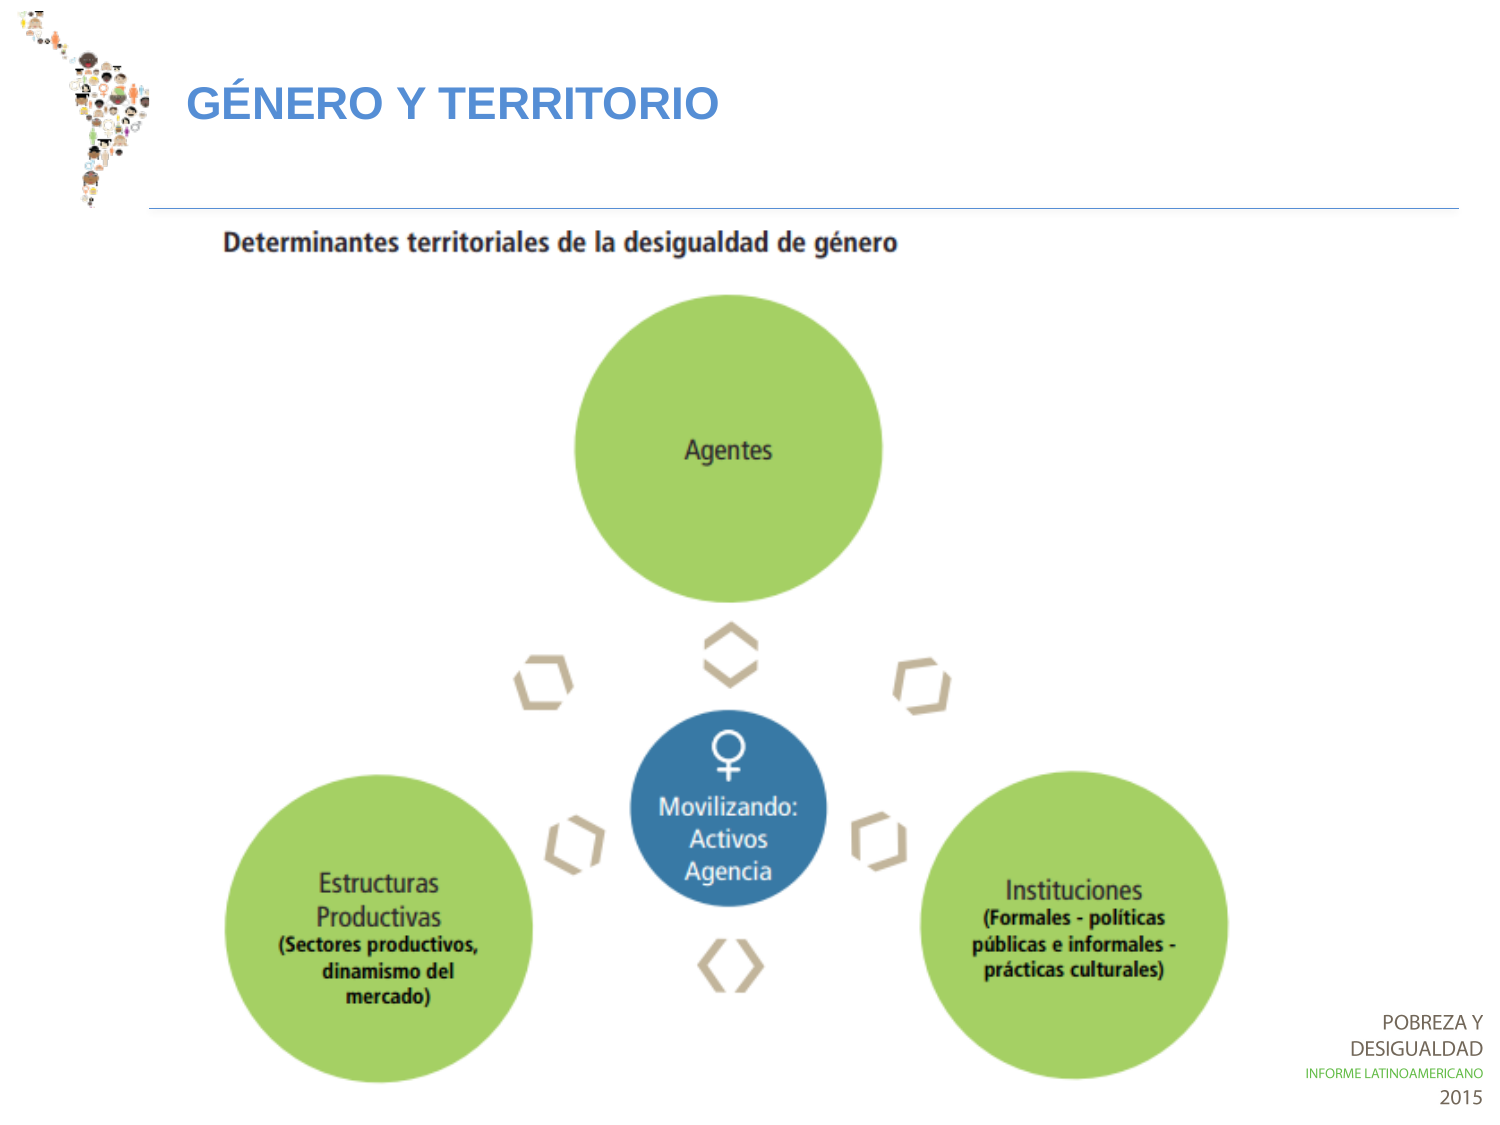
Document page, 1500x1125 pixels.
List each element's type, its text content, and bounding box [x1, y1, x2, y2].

text_box GÉNERO Y TERRITORIO [171, 66, 1400, 137]
picture [1305, 1011, 1483, 1110]
picture [218, 229, 1235, 1089]
